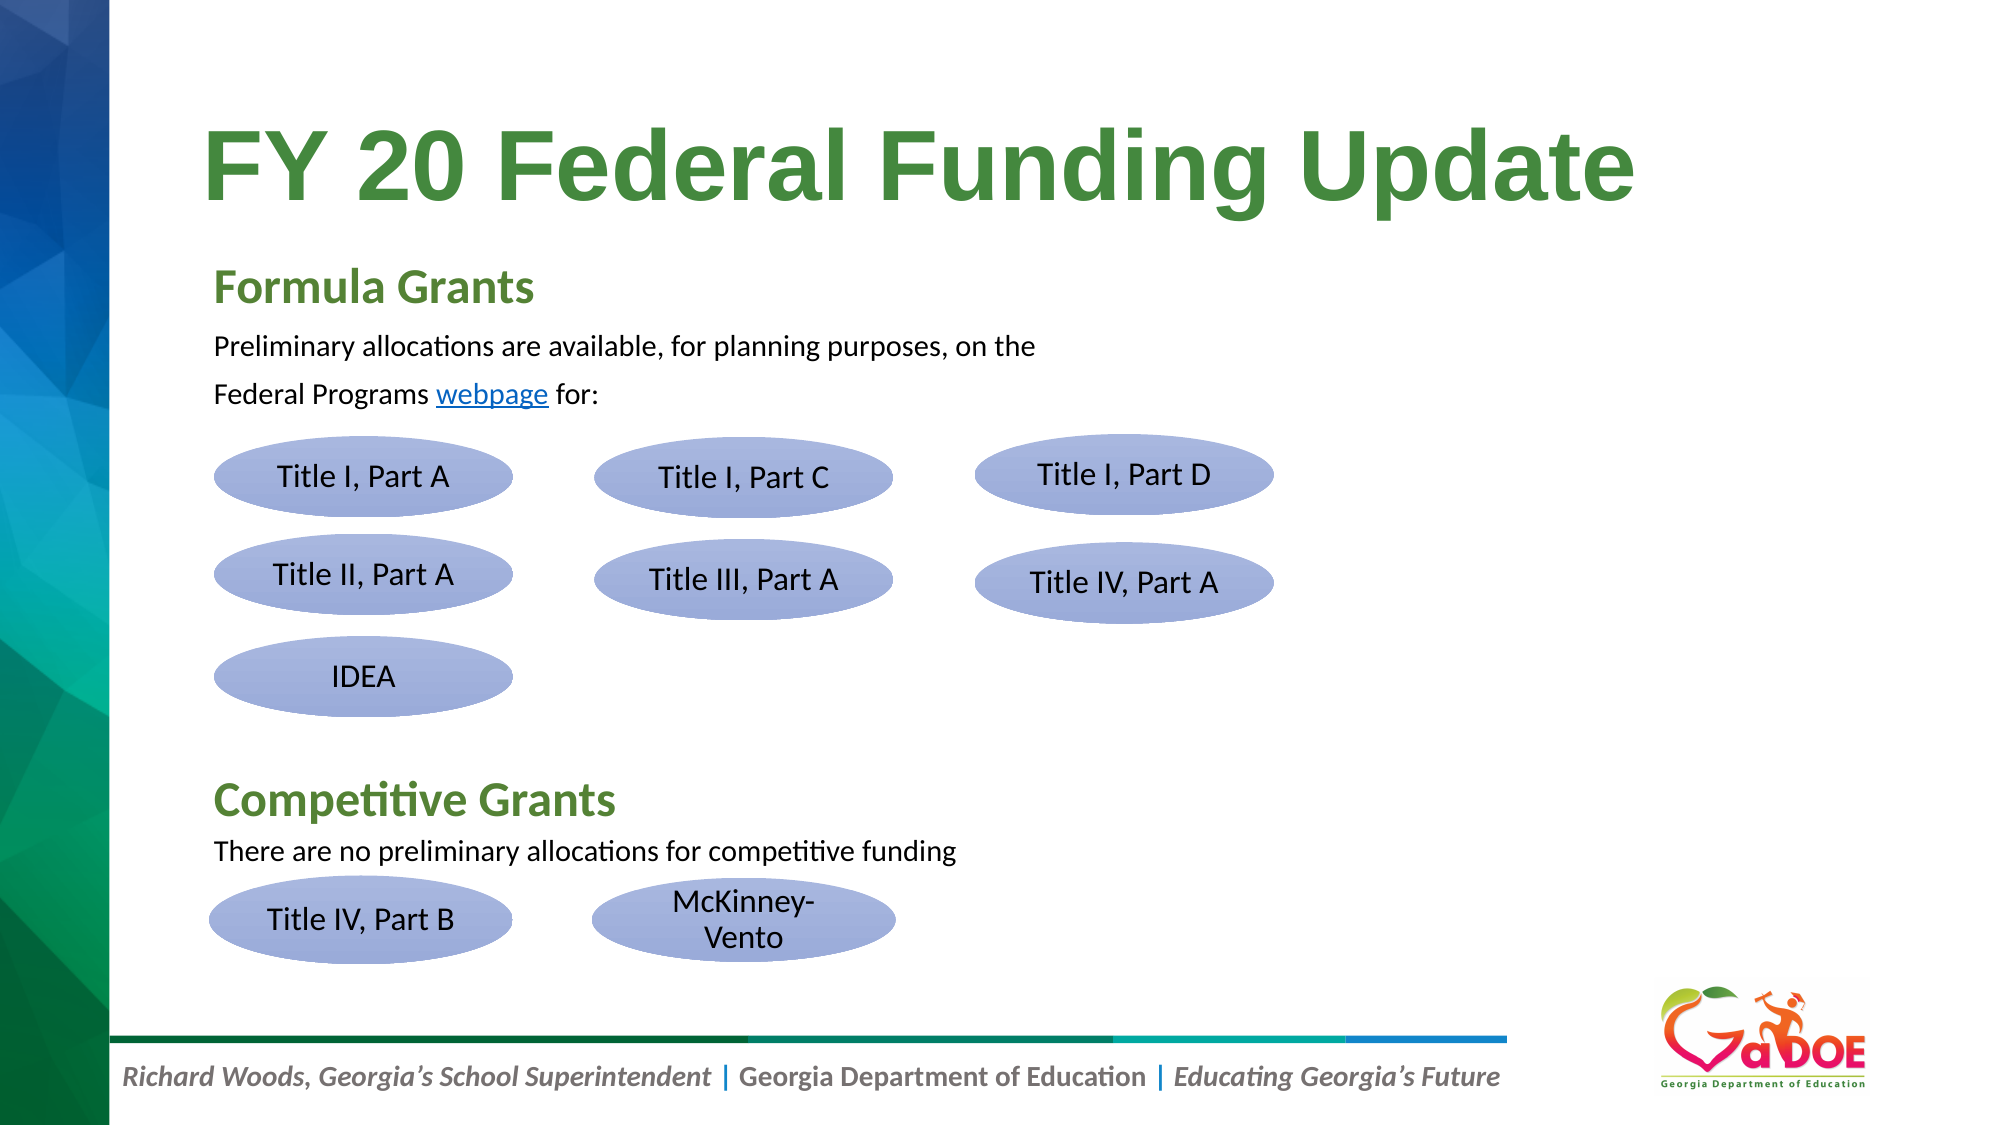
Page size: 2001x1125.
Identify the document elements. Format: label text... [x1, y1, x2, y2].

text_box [591, 867, 896, 962]
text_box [594, 434, 894, 718]
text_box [209, 875, 514, 983]
picture [0, 0, 110, 1125]
picture [1654, 977, 1870, 1096]
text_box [974, 433, 1274, 717]
title FY 20 Federal Funding Update [187, 59, 1863, 278]
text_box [214, 434, 514, 718]
text_box Formula Grants Preliminary allocations are available, for planning purposes, on the Federal Programs webpage for: Competitive Grants There are no preliminary allocations for competitive funding [198, 253, 1559, 925]
